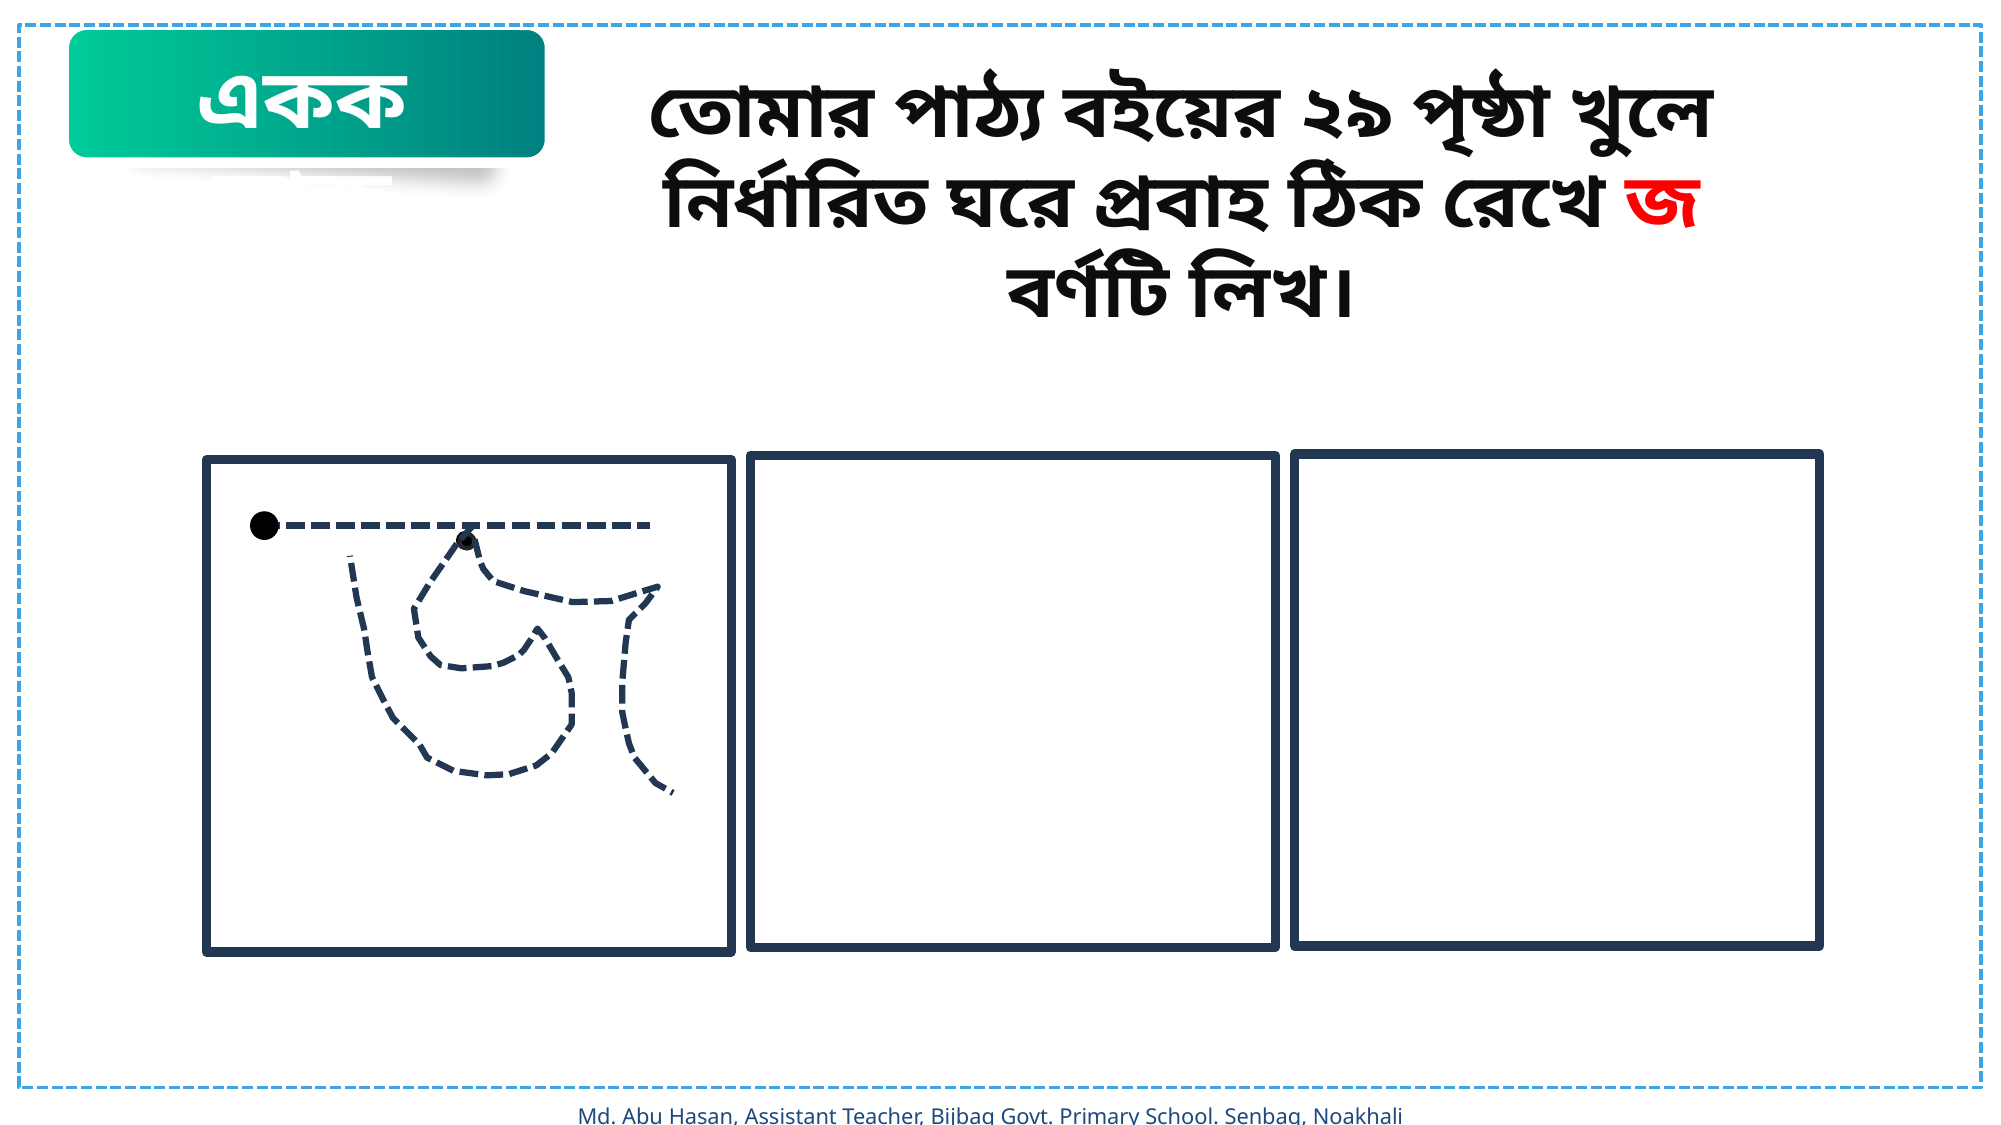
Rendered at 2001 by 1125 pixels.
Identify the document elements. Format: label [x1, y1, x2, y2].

text_box [63, 24, 551, 194]
text_box [17, 23, 1983, 1089]
text_box [206, 453, 1820, 953]
